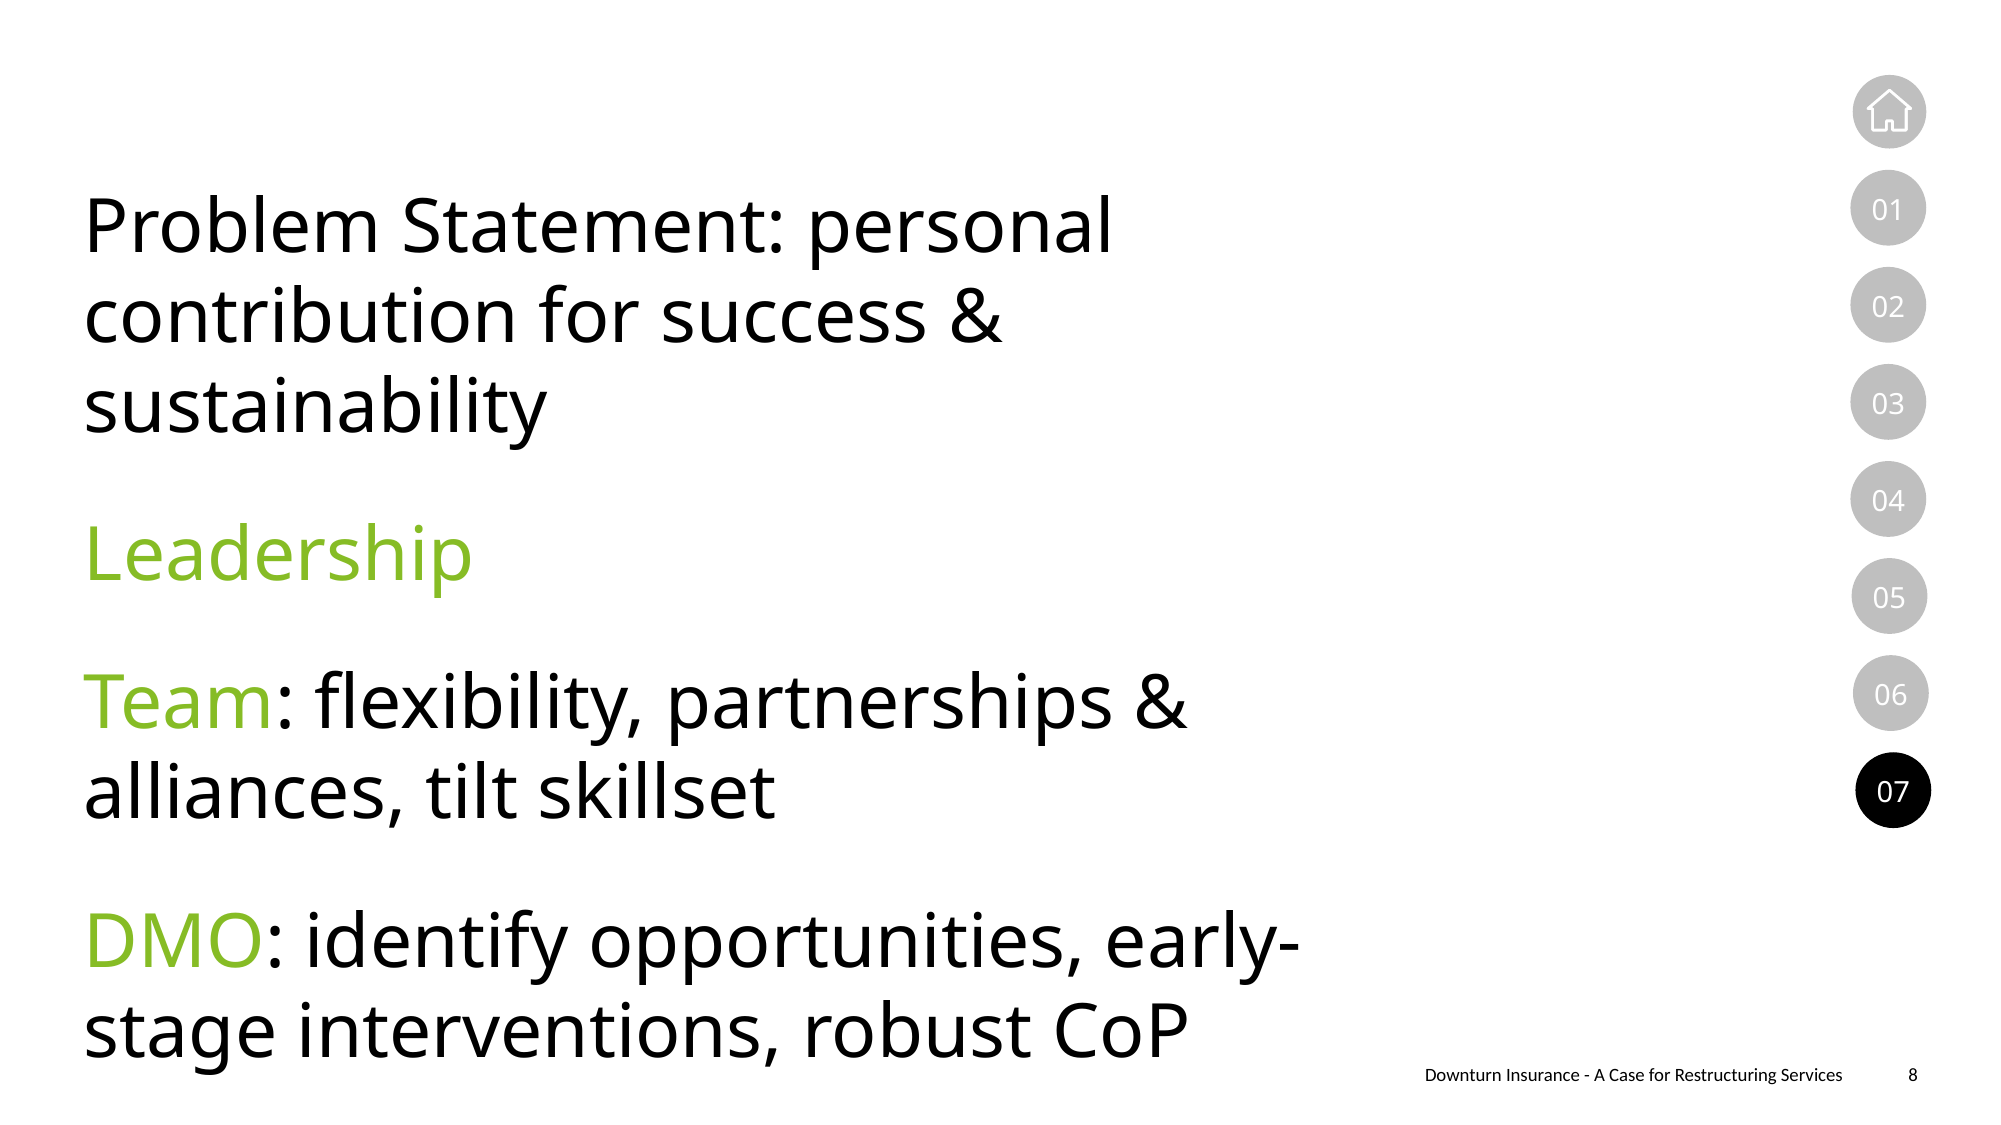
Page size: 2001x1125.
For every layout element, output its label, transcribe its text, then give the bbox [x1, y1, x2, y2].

text_box [1852, 74, 1927, 149]
footer Downturn Insurance - A Case for Restructuring Services [1039, 1062, 1843, 1108]
text_box Problem Statement: personal contribution for success & sustainability Leadership Team: flexibility, partnerships & alliances, tilt skillset DMO: identify opportunities, early-stage interventions, robust CoP [83, 176, 1441, 950]
text_box 07 [1855, 752, 1932, 829]
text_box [1851, 557, 1930, 732]
text_box 01 [1850, 169, 1927, 246]
text_box [1867, 89, 1912, 131]
text_box 04 [1850, 461, 1927, 537]
text_box 02 [1850, 266, 1927, 343]
text_box 03 [1850, 363, 1927, 440]
